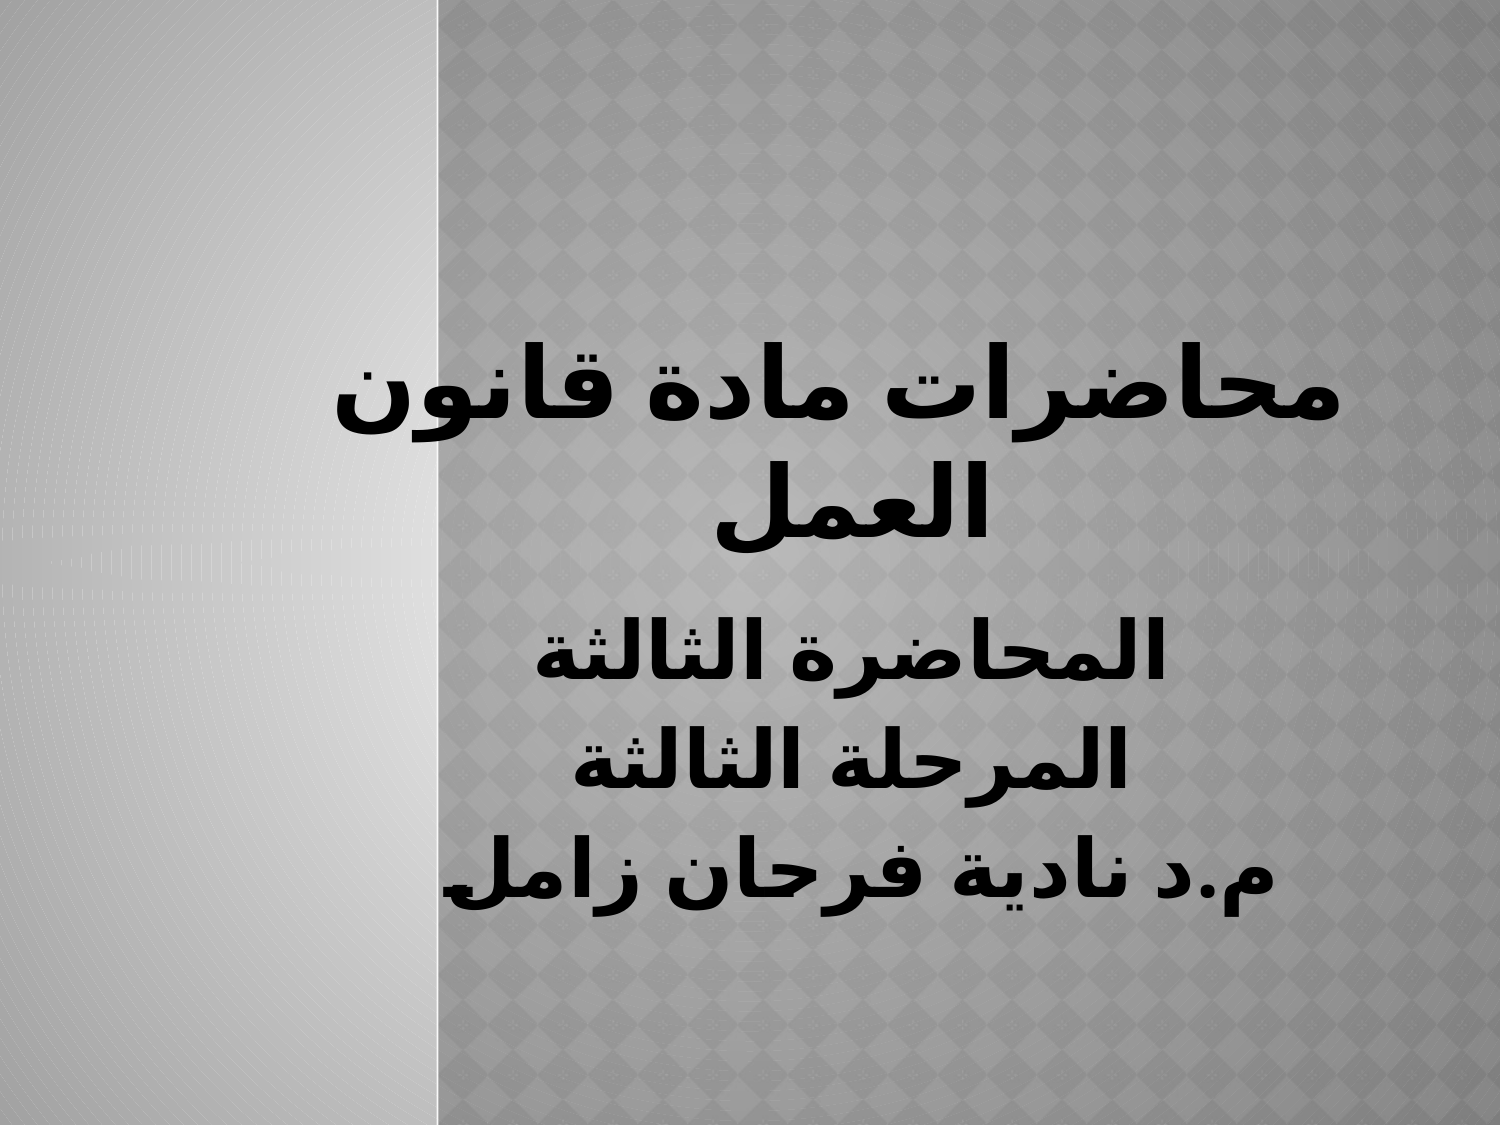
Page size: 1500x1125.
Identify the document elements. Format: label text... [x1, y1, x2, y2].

subtitle المحاضرة الثالثة المرحلة الثالثة م.د نادية فرحان زامل [234, 597, 1447, 917]
title محاضرات مادة قانون العمل [289, 87, 1390, 558]
